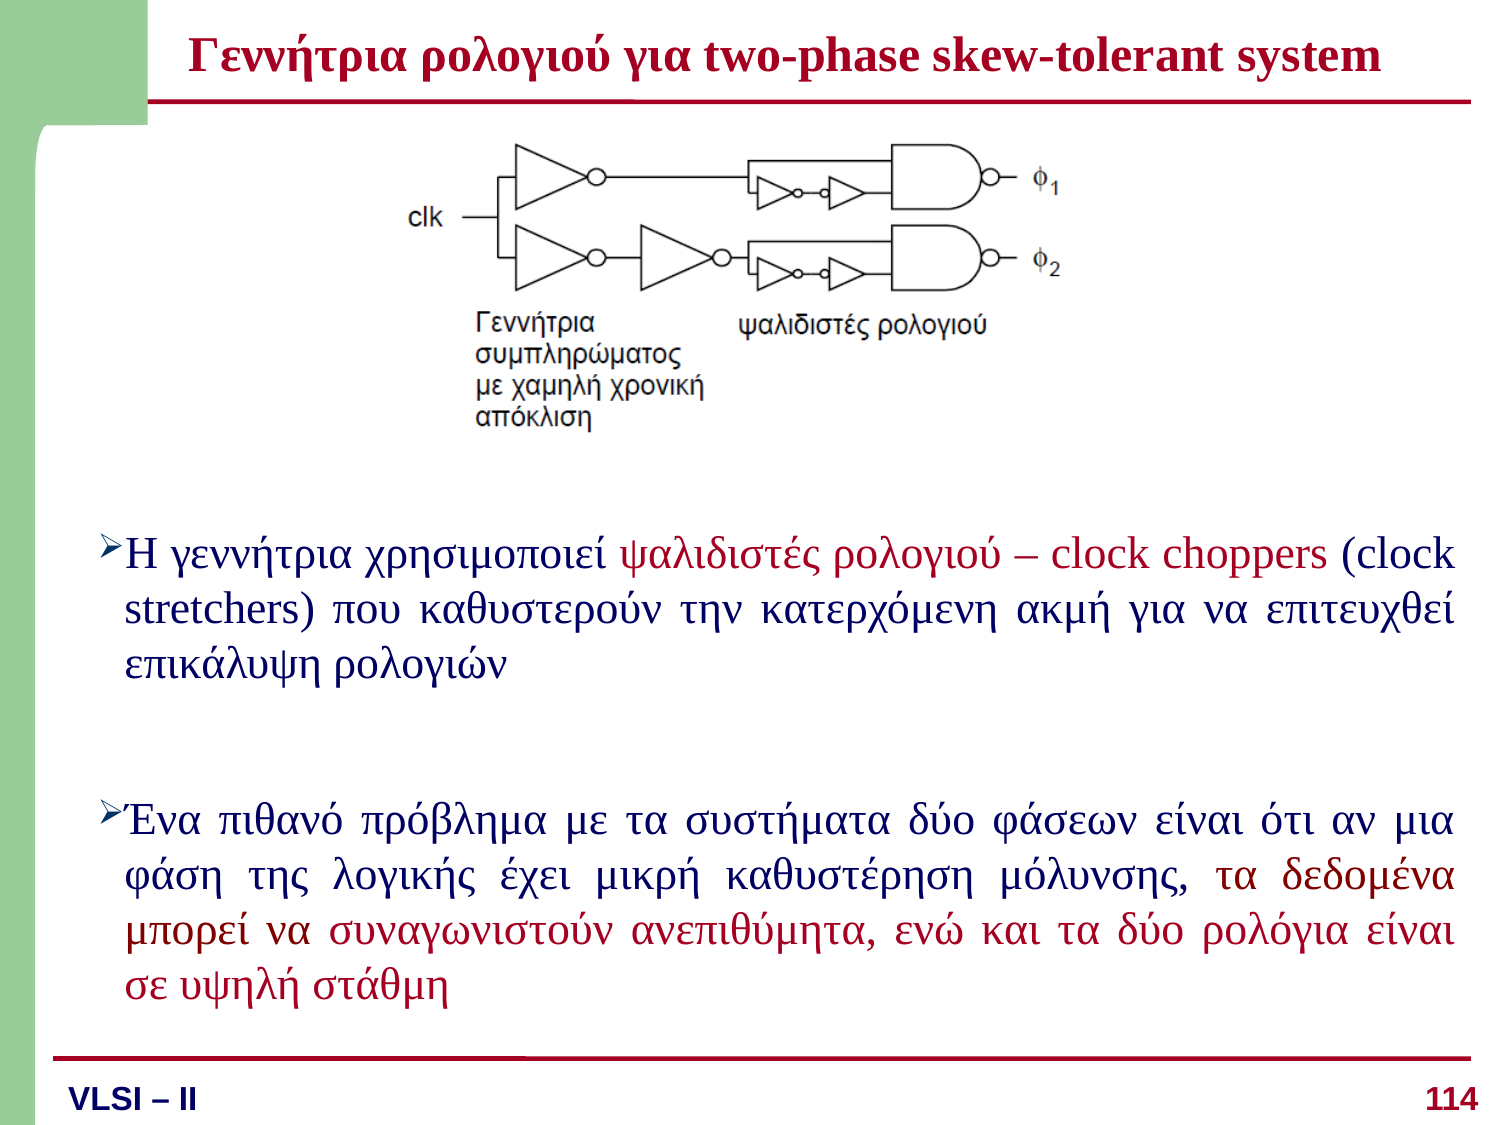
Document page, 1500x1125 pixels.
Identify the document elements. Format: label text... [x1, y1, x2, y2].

title Γεννήτρια ρολογιού για two-phase skew-tolerant system [112, 19, 1459, 91]
slide_number 114 [1403, 1044, 1500, 1125]
list Η γεννήτρια χρησιμοποιεί ψαλιδιστές ρολογιού – clock choppers (clock stretchers) που καθυστερούν την κατερχόμενη ακμή για να επιτευχθεί επικάλυψη ρολογιών Ένα πιθανό πρόβλημα με τα συστήματα δύο φάσεων είναι ότι αν μια φάση της λογικής έχει μικρή καθυστέρηση μόλυνσης, τα δεδομένα μπορεί να συναγωνιστούν ανεπιθύμητα, ενώ και τα δύο ρολόγια είναι σε υψηλή στάθμη [53, 515, 1471, 1024]
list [395, 136, 1081, 435]
footer VLSI – II [52, 1065, 1403, 1125]
